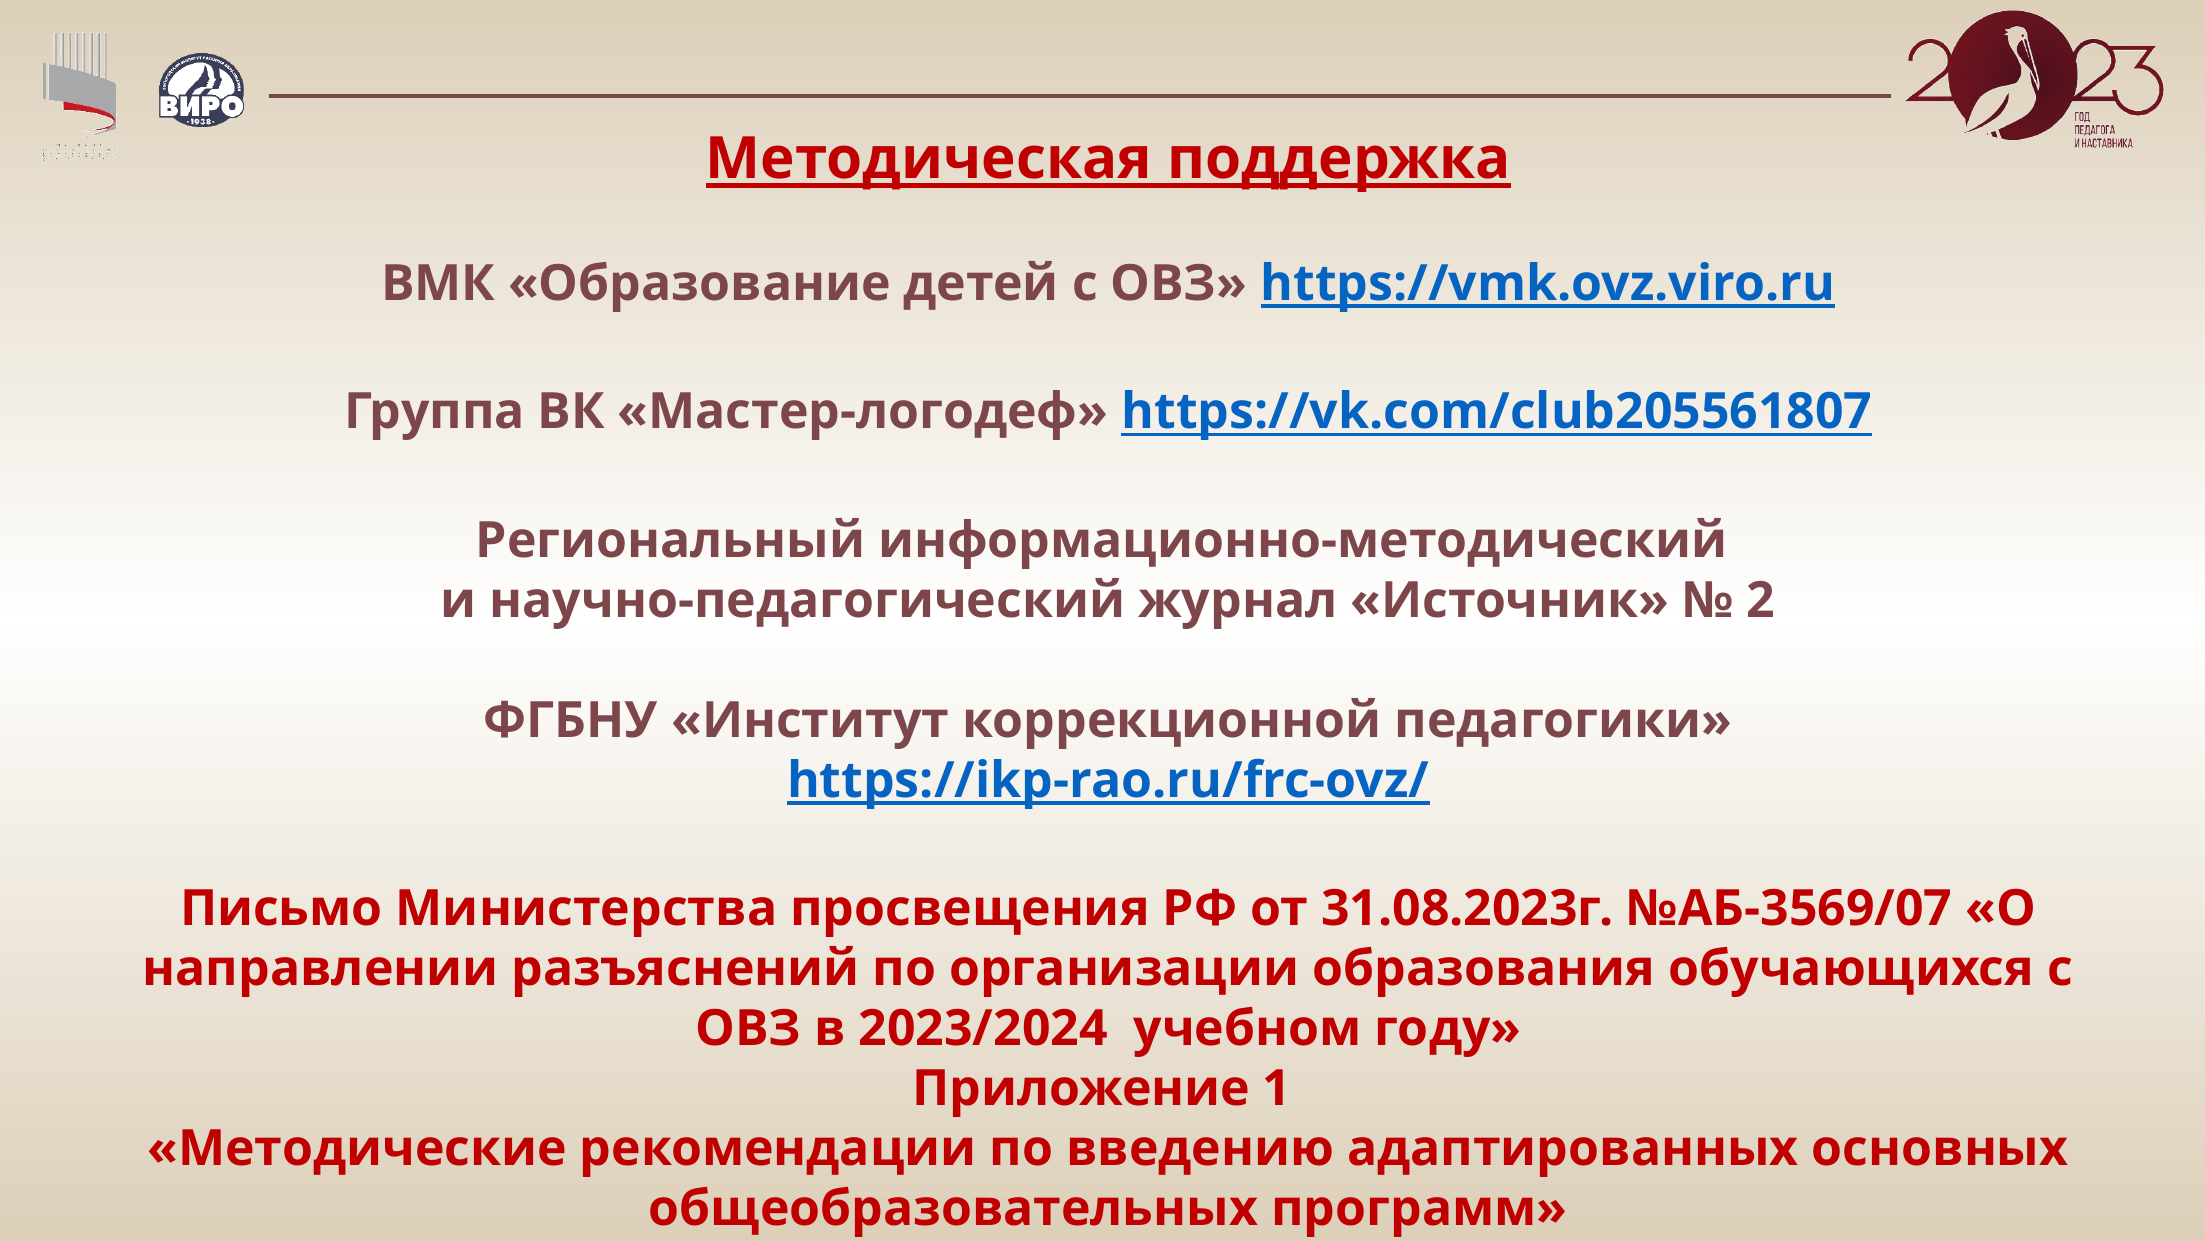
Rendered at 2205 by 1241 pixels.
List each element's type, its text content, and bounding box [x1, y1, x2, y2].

picture [1890, 3, 2173, 156]
text_box Методическая поддержка ВМК «Образование детей с ОВЗ» https://vmk.ovz.viro.ru Группа ВК «Мастер-логодеф» https://vk.com/club205561807 Региональный информационно-методический и научно-педагогический журнал «Источник» № 2 ФГБНУ «Институт коррекционной педагогики» https://ikp-rao.ru/frc-ovz/ Письмо Министерства просвещения РФ от 31.08.2023г. №АБ-3569/07 «О направлении разъяснений по организации образования обучающихся с ОВЗ в 2023/2024 учебном году» Приложение 1 «Методические рекомендации по введению адаптированных основных общеобразовательных программ» [79, 113, 2138, 1241]
picture [31, 24, 127, 173]
picture [159, 53, 244, 127]
